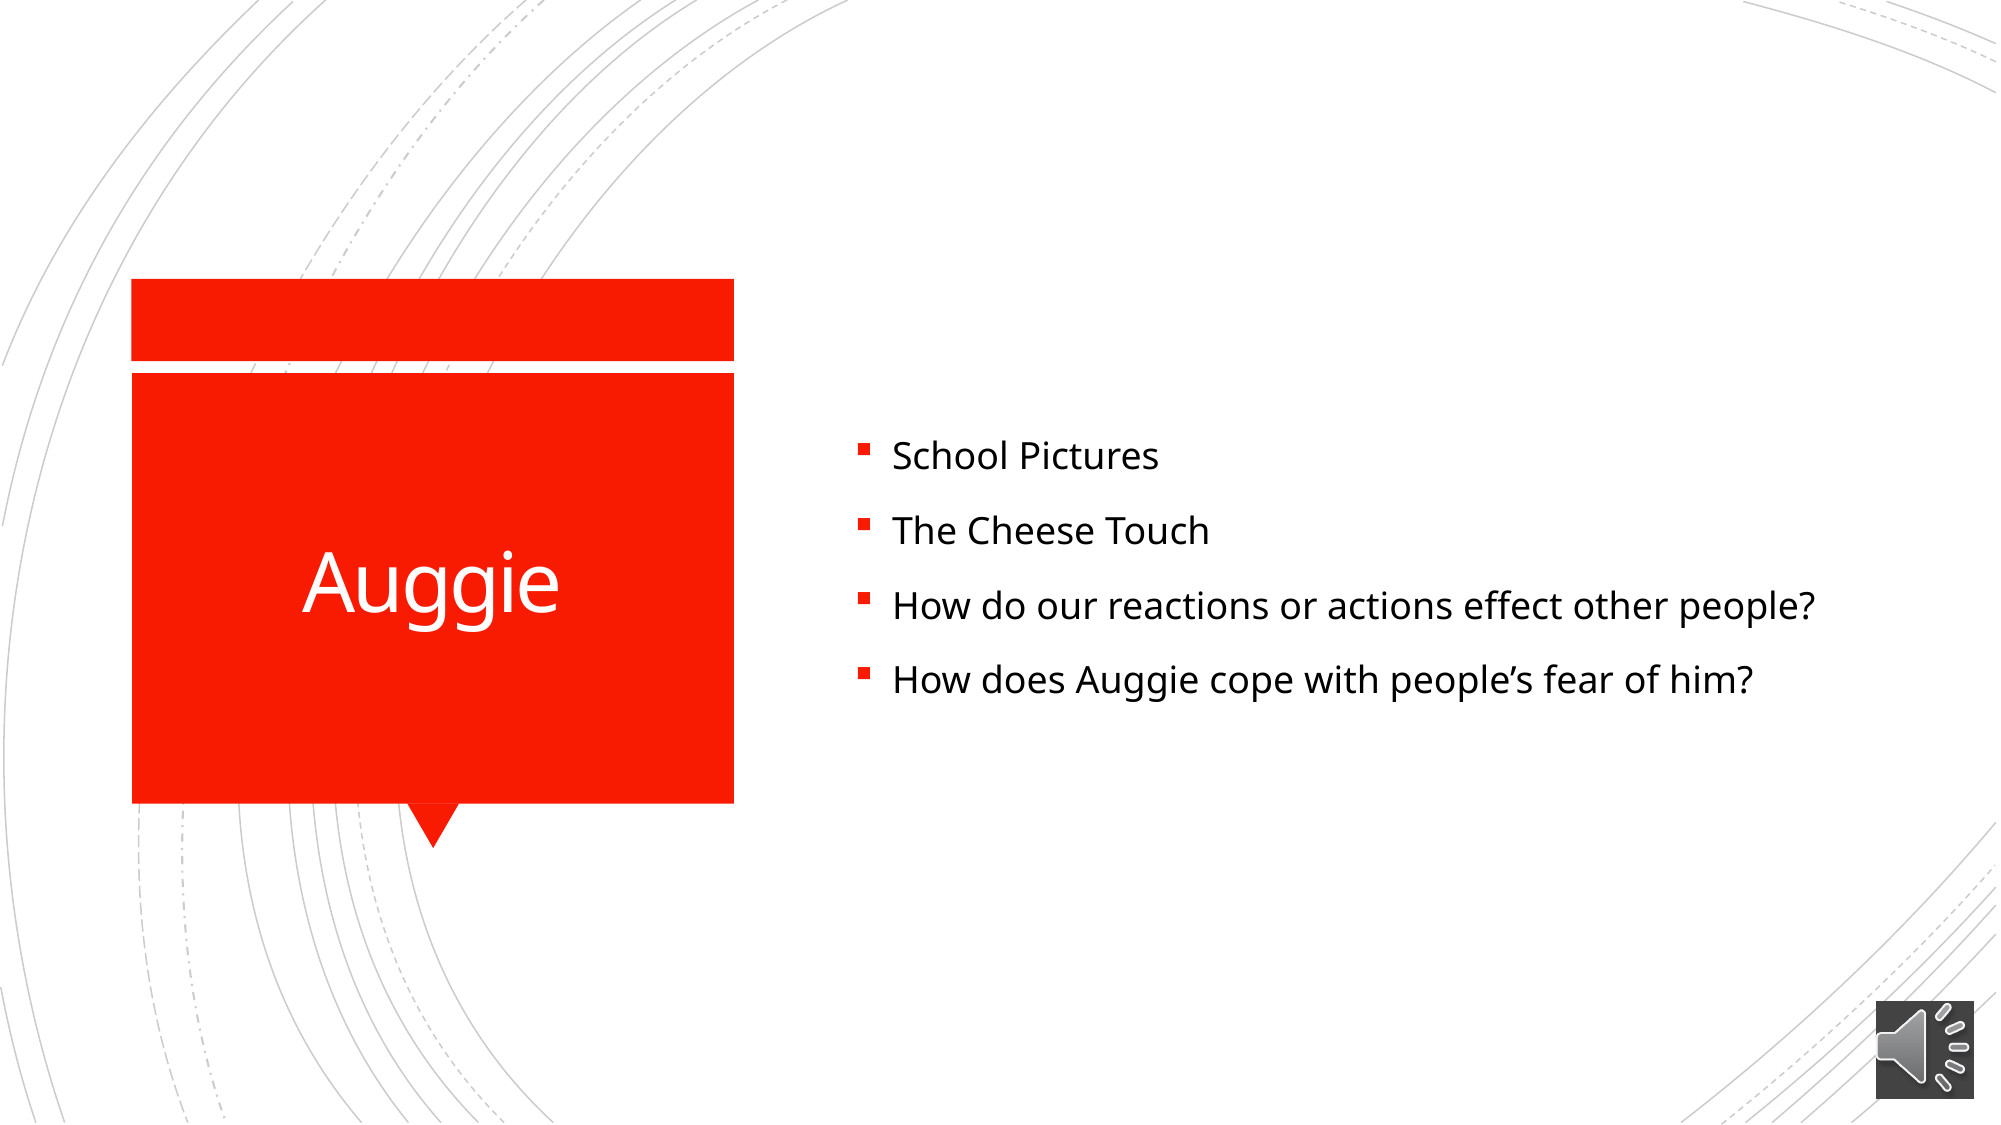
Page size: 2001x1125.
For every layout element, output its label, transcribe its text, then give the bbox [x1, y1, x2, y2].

title Auggie [145, 385, 720, 789]
picture [1874, 999, 1976, 1101]
list School Pictures The Cheese Touch How do our reactions or actions effect other people? How does Auggie cope with people’s fear of him? [839, 131, 1871, 993]
